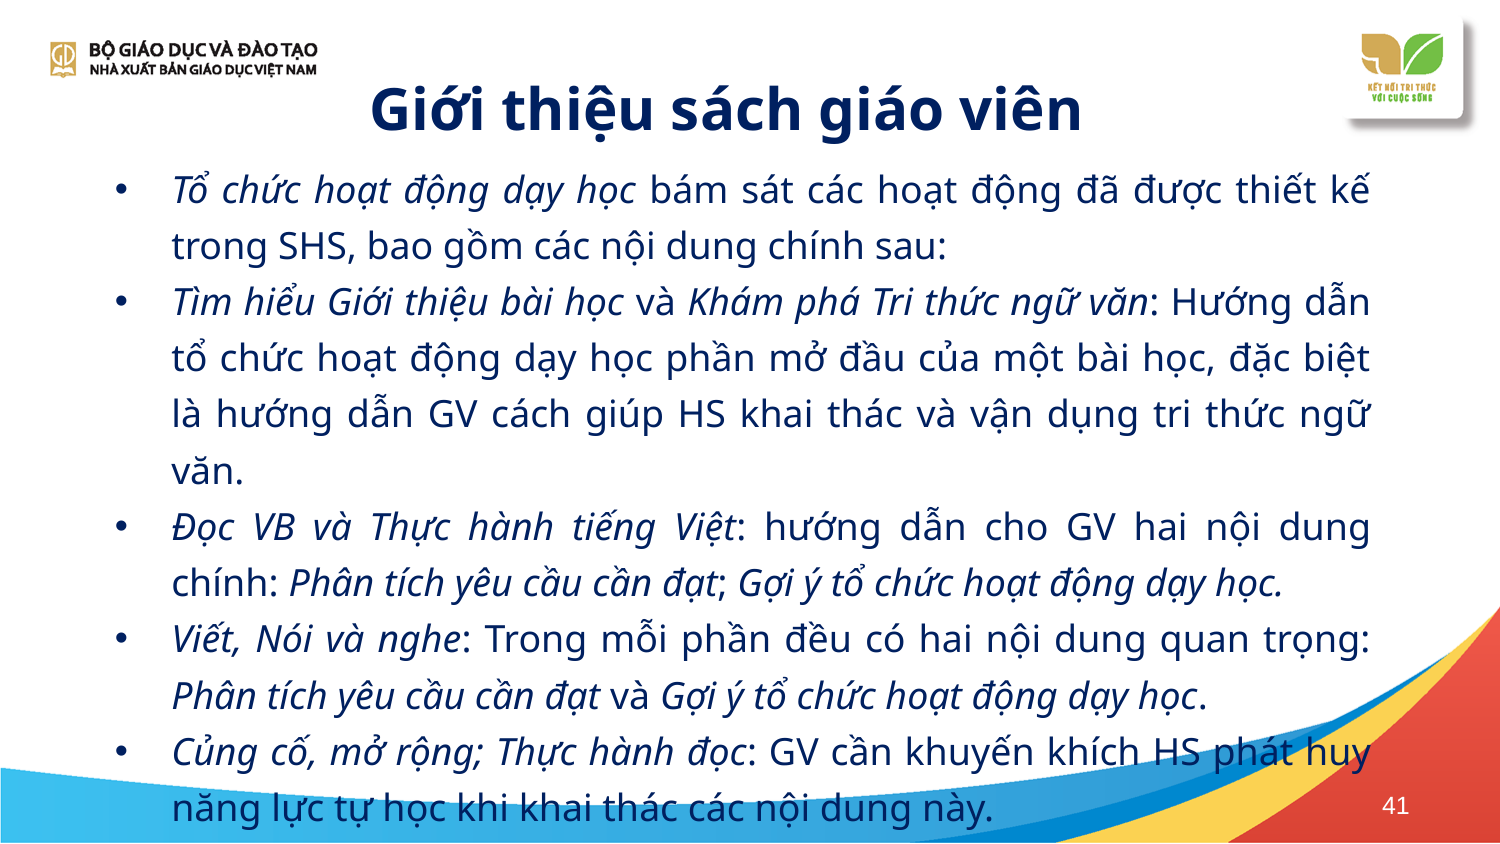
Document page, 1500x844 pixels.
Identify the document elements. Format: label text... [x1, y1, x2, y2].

title Giới thiệu sách giáo viên [12, 1, 1150, 186]
list Tổ chức hoạt động dạy học bám sát các hoạt động đã được thiết kế trong SHS, bao gồm các nội dung chính sau: Tìm hiểu Giới thiệu bài học và Khám phá Tri thức ngữ văn: Hướng dẫn tổ chức hoạt động dạy học phần mở đầu của một bài học, đặc biệt là hướng dẫn GV cách giúp HS khai thác và vận dụng tri thức ngữ văn. Đọc VB và Thực hành tiếng Việt: hướng dẫn cho GV hai nội dung chính: Phân tích yêu cầu cần đạt; Gợi ý tổ chức hoạt động dạy học. Viết, Nói và nghe: Trong mỗi phần đều có hai nội dung quan trọng: Phân tích yêu cầu cần đạt và Gợi ý tổ chức hoạt động dạy học. Củng cố, mở rộng; Thực hành đọc: GV cần khuyến khích HS phát huy năng lực tự học khi khai thác các nội dung này. [99, 146, 1387, 662]
slide_number 41 [1074, 782, 1425, 827]
picture [0, 0, 1500, 844]
